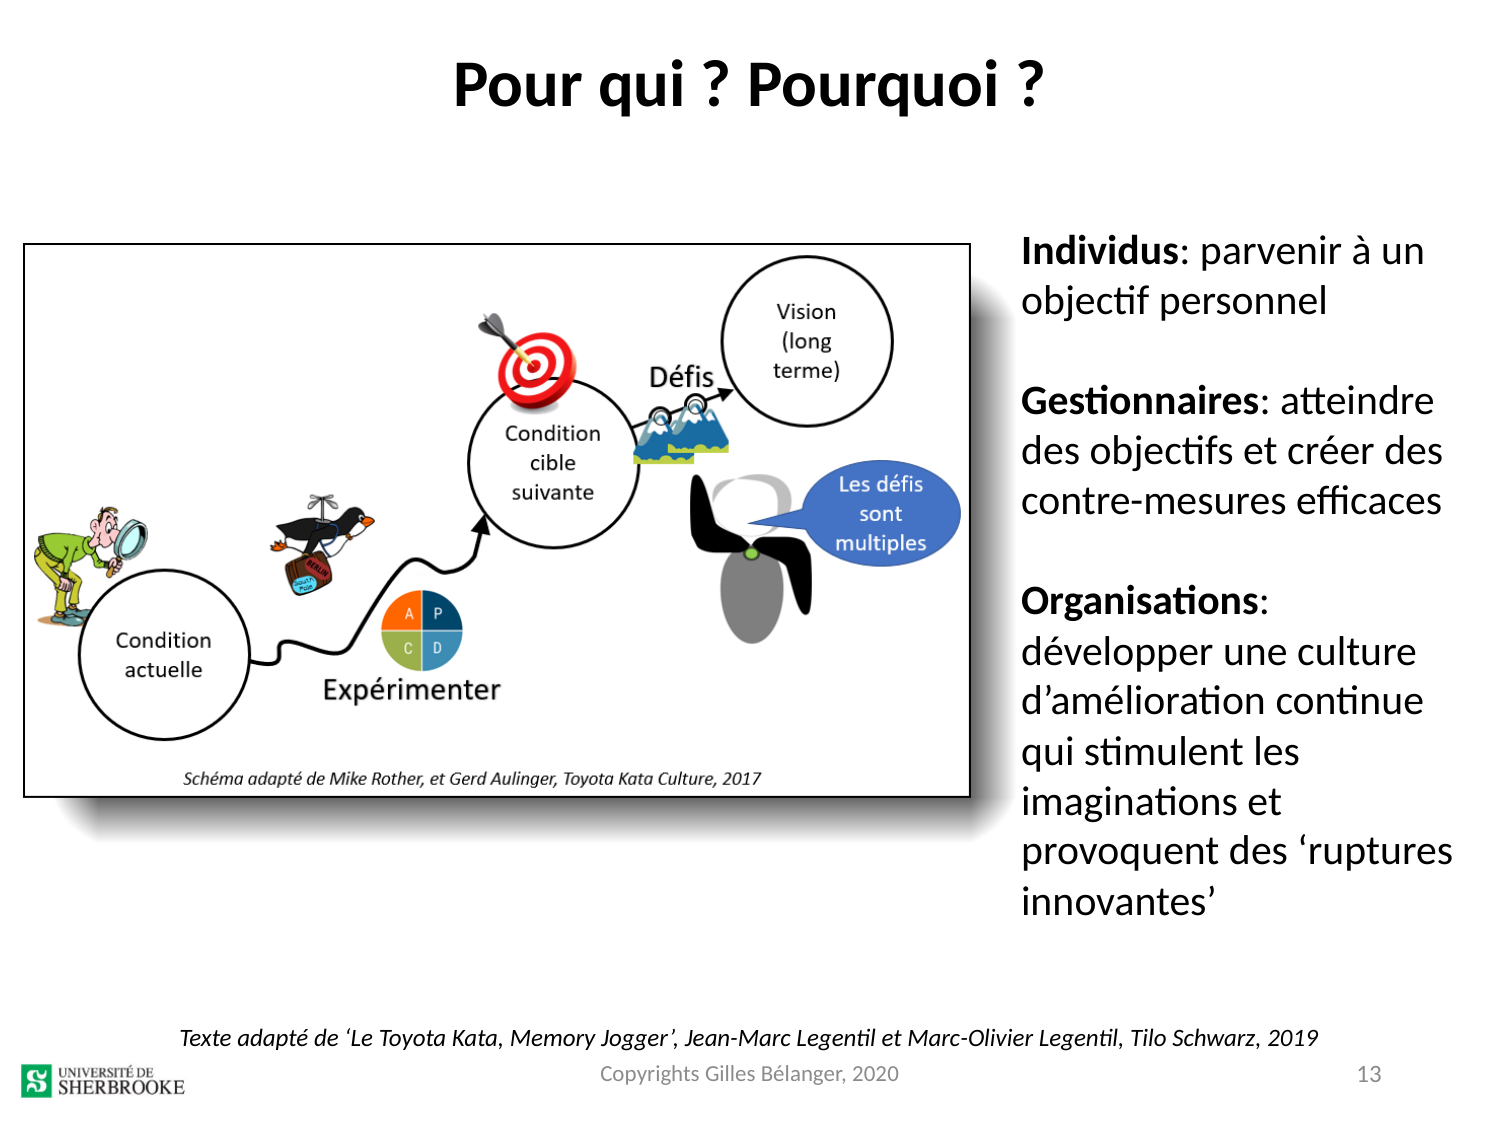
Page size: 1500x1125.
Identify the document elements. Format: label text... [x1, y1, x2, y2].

picture [9, 1059, 197, 1111]
text_box Texte adapté de ‘Le Toyota Kata, Memory Jogger’, Jean-Marc Legentil et Marc-Olivier Legentil, Tilo Schwarz, 2019 [0, 1013, 1500, 1059]
picture [23, 243, 1047, 874]
text_box Individus: parvenir à un objectif personnel Gestionnaires: atteindre des objectifs et créer des contre-mesures efficaces Organisations: développer une culture d’amélioration continue qui stimulent les imaginations et provoquent des ‘ruptures innovantes’ [1006, 215, 1476, 931]
footer Copyrights Gilles Bélanger, 2020 [496, 1059, 1004, 1103]
title Pour qui ? Pourquoi ? [103, 0, 1397, 187]
slide_number 13 [1059, 1059, 1397, 1103]
